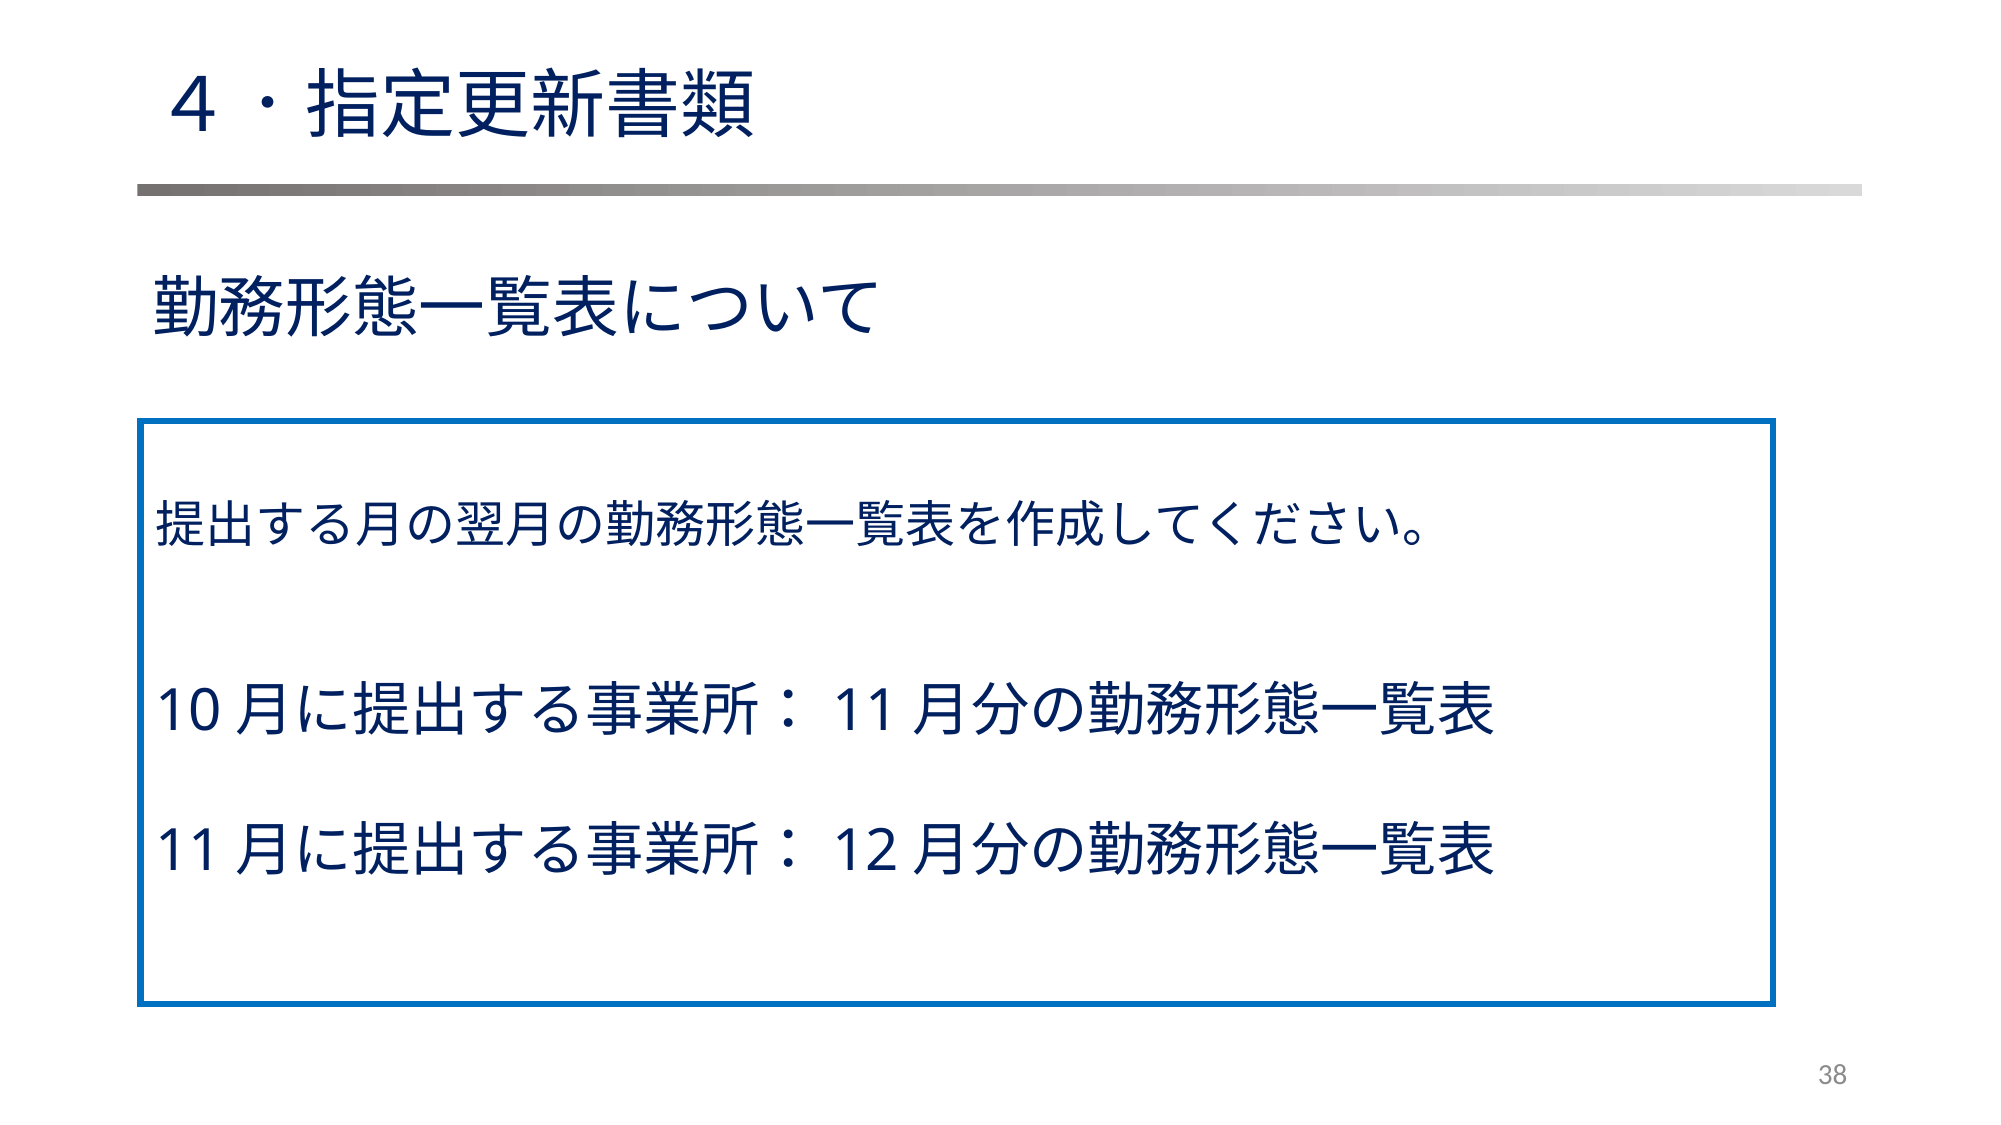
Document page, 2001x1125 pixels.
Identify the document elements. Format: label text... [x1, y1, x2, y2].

slide_number 38 [1412, 1042, 1863, 1103]
text_box 勤務形態一覧表について [137, 257, 1700, 353]
text_box [136, 183, 1863, 197]
title ４．指定更新書類 [140, 56, 1866, 158]
text_box 提出する月の翌月の勤務形態一覧表を作成してください。 10月に提出する事業所：11月分の勤務形態一覧表 11月に提出する事業所：12月分の勤務形態一覧表 [139, 420, 1774, 1005]
